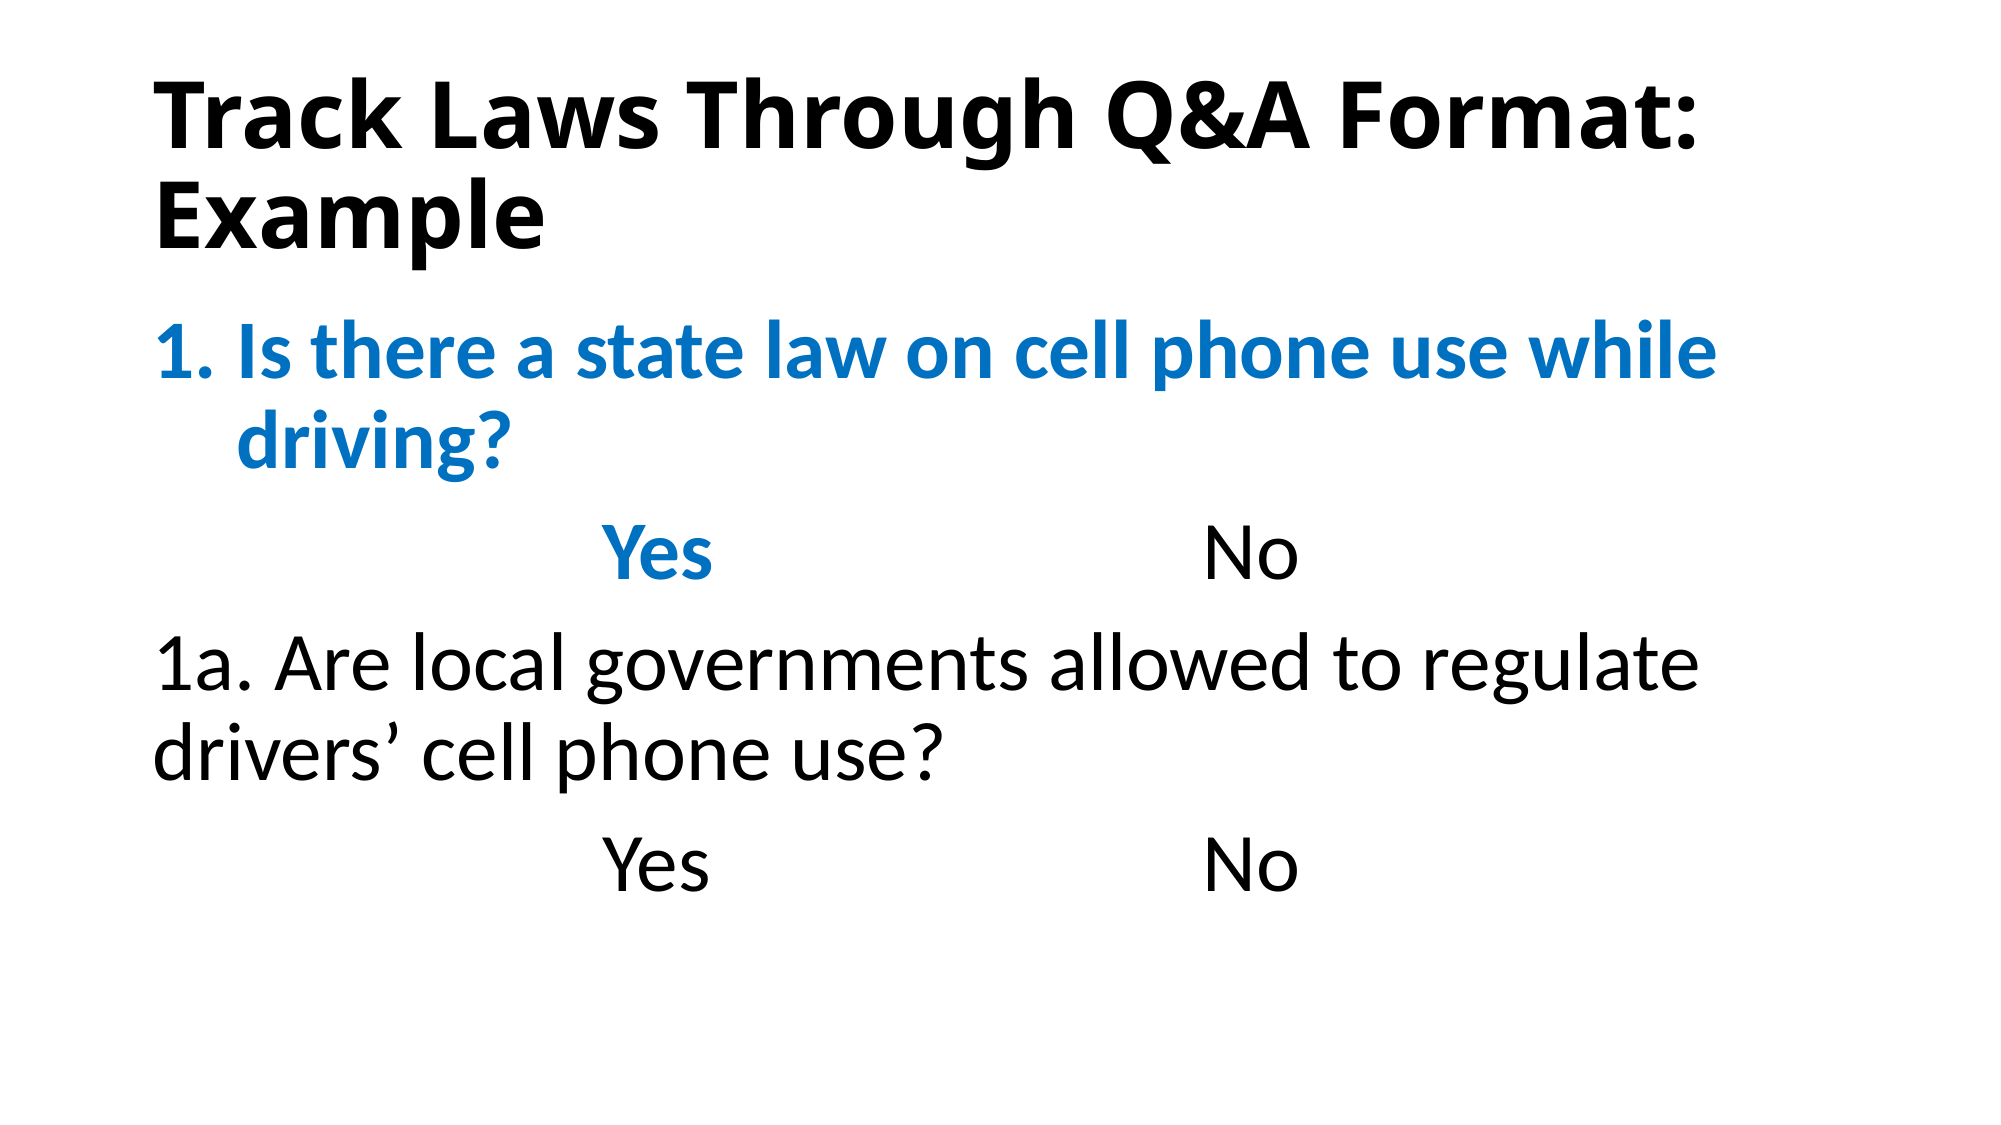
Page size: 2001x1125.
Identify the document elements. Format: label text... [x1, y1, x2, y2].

list Is there a state law on cell phone use while driving? Yes No 1a. Are local governments allowed to regulate drivers’ cell phone use? Yes No [137, 299, 1863, 1014]
title Track Laws Through Q&A Format: Example [137, 59, 1863, 278]
